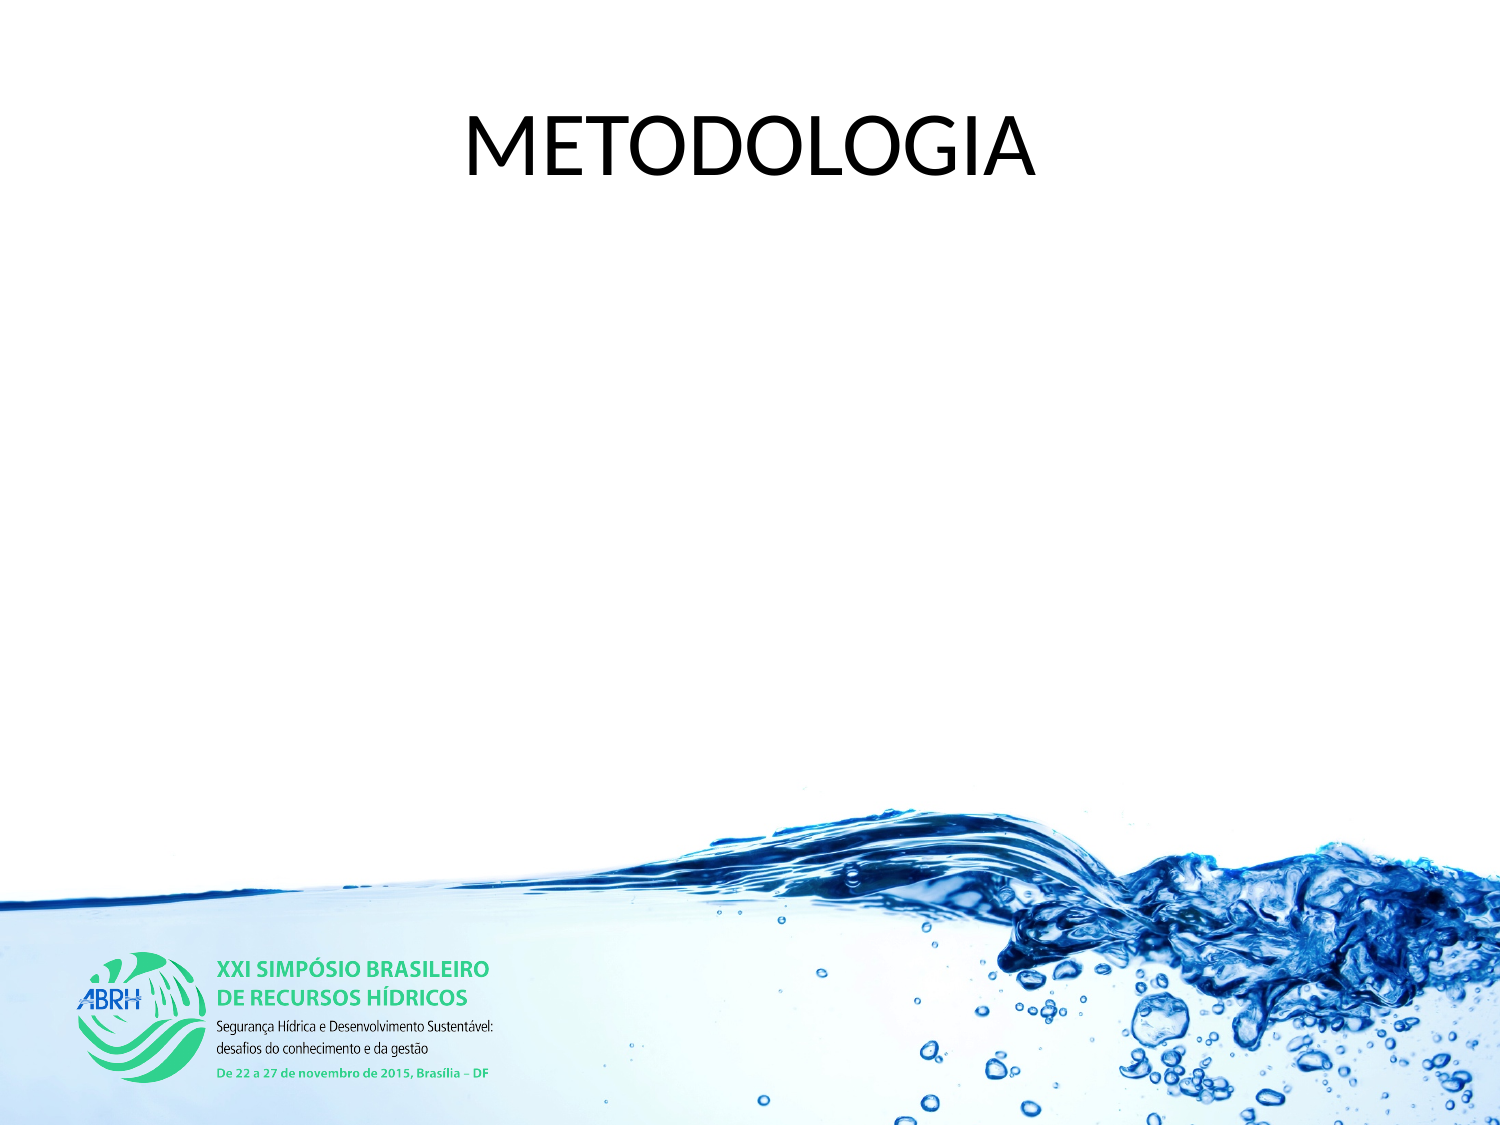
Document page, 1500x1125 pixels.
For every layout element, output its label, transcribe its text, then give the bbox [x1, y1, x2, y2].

picture [0, 408, 1500, 1125]
title METODOLOGIA [75, 45, 1425, 233]
